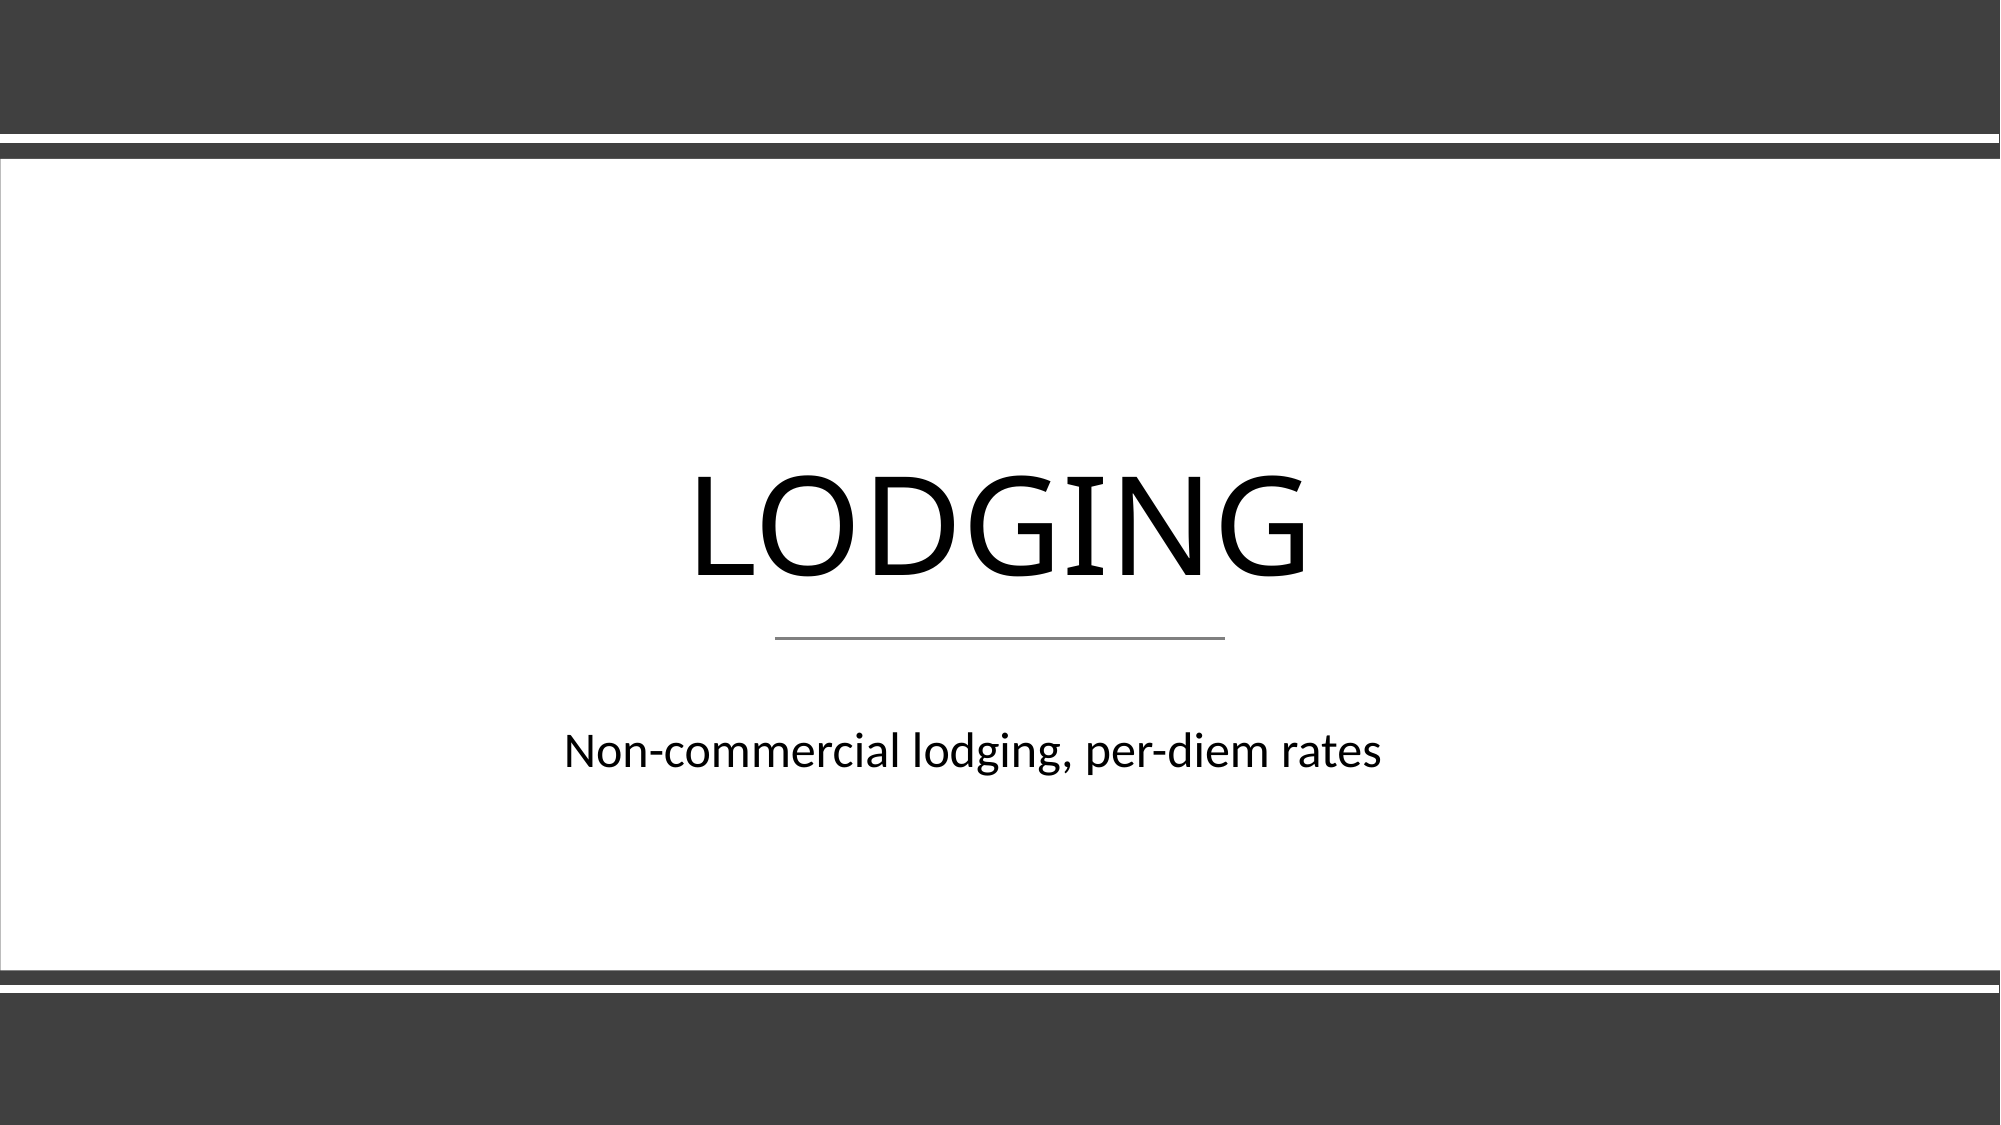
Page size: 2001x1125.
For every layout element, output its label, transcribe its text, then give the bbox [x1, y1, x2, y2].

text_box [0, 0, 2000, 138]
text_box [0, 139, 2000, 158]
text_box [0, 158, 2000, 971]
title LODGING [130, 256, 1870, 613]
text_box Non-commercial lodging, per-diem rates [549, 710, 1455, 786]
text_box [0, 971, 2000, 988]
text_box [0, 990, 2000, 1125]
